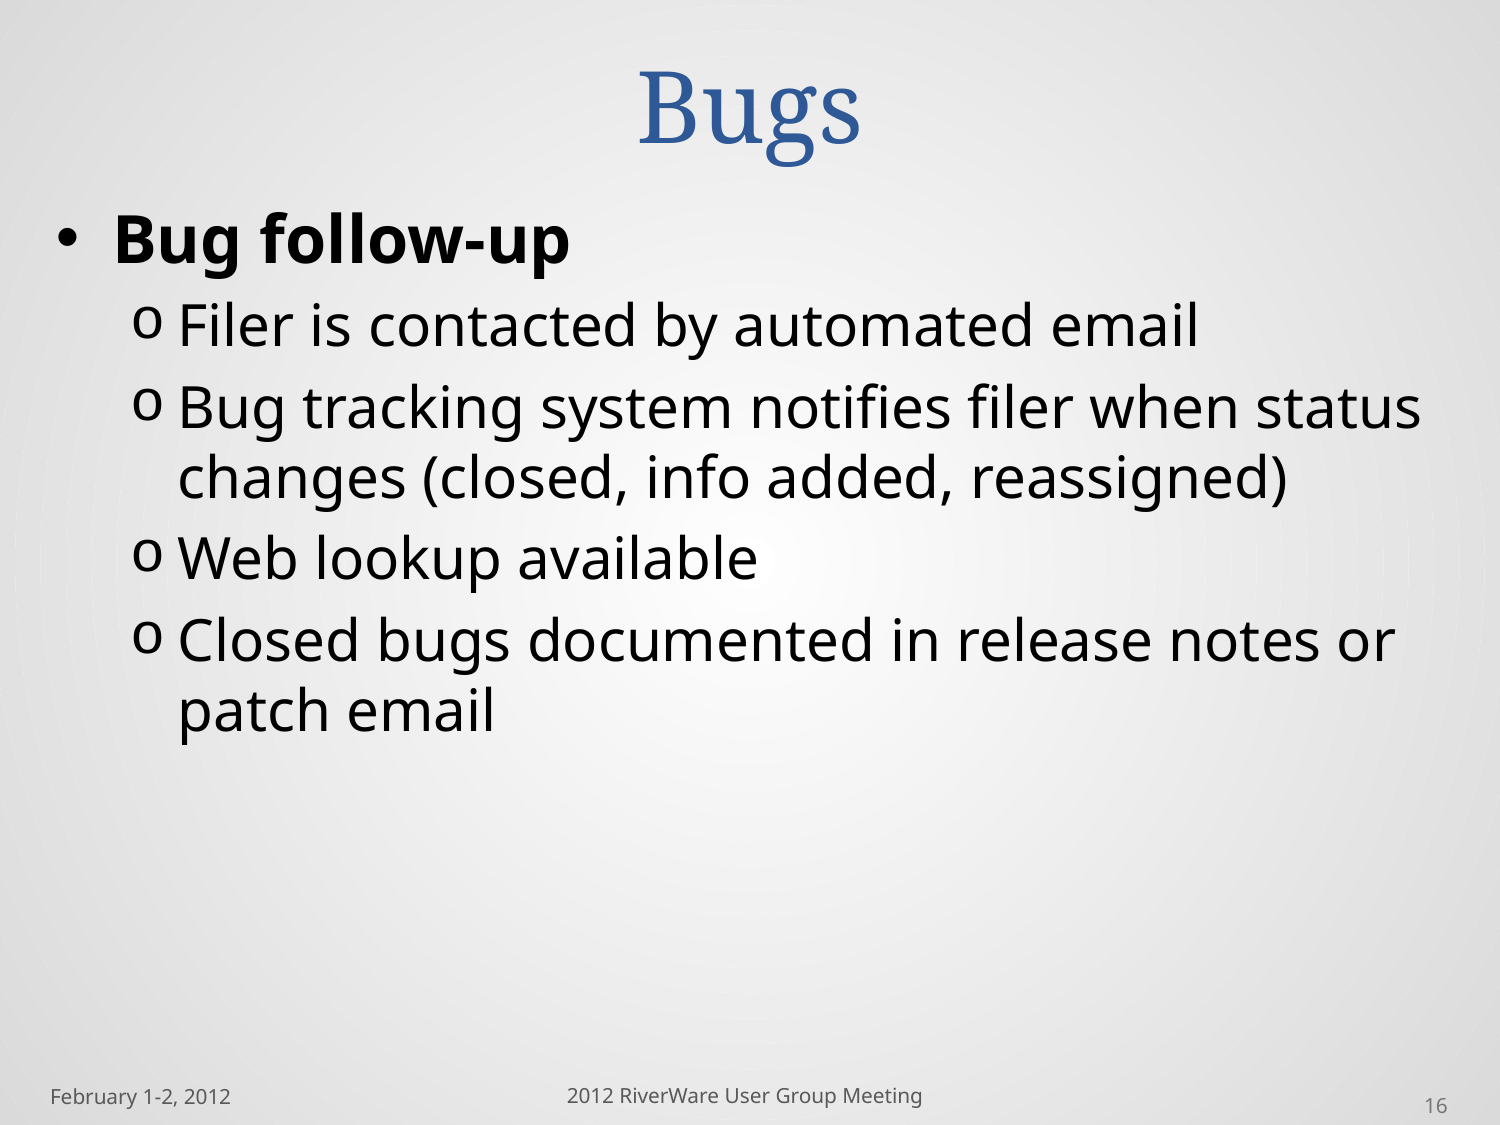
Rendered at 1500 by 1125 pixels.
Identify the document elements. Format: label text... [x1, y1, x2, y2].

list Bug follow-up Filer is contacted by automated email Bug tracking system notifies filer when status changes (closed, info added, reassigned) Web lookup available Closed bugs documented in release notes or patch email [40, 188, 1469, 1063]
slide_number 16 [1112, 1084, 1463, 1125]
title Bugs [38, 35, 1462, 170]
